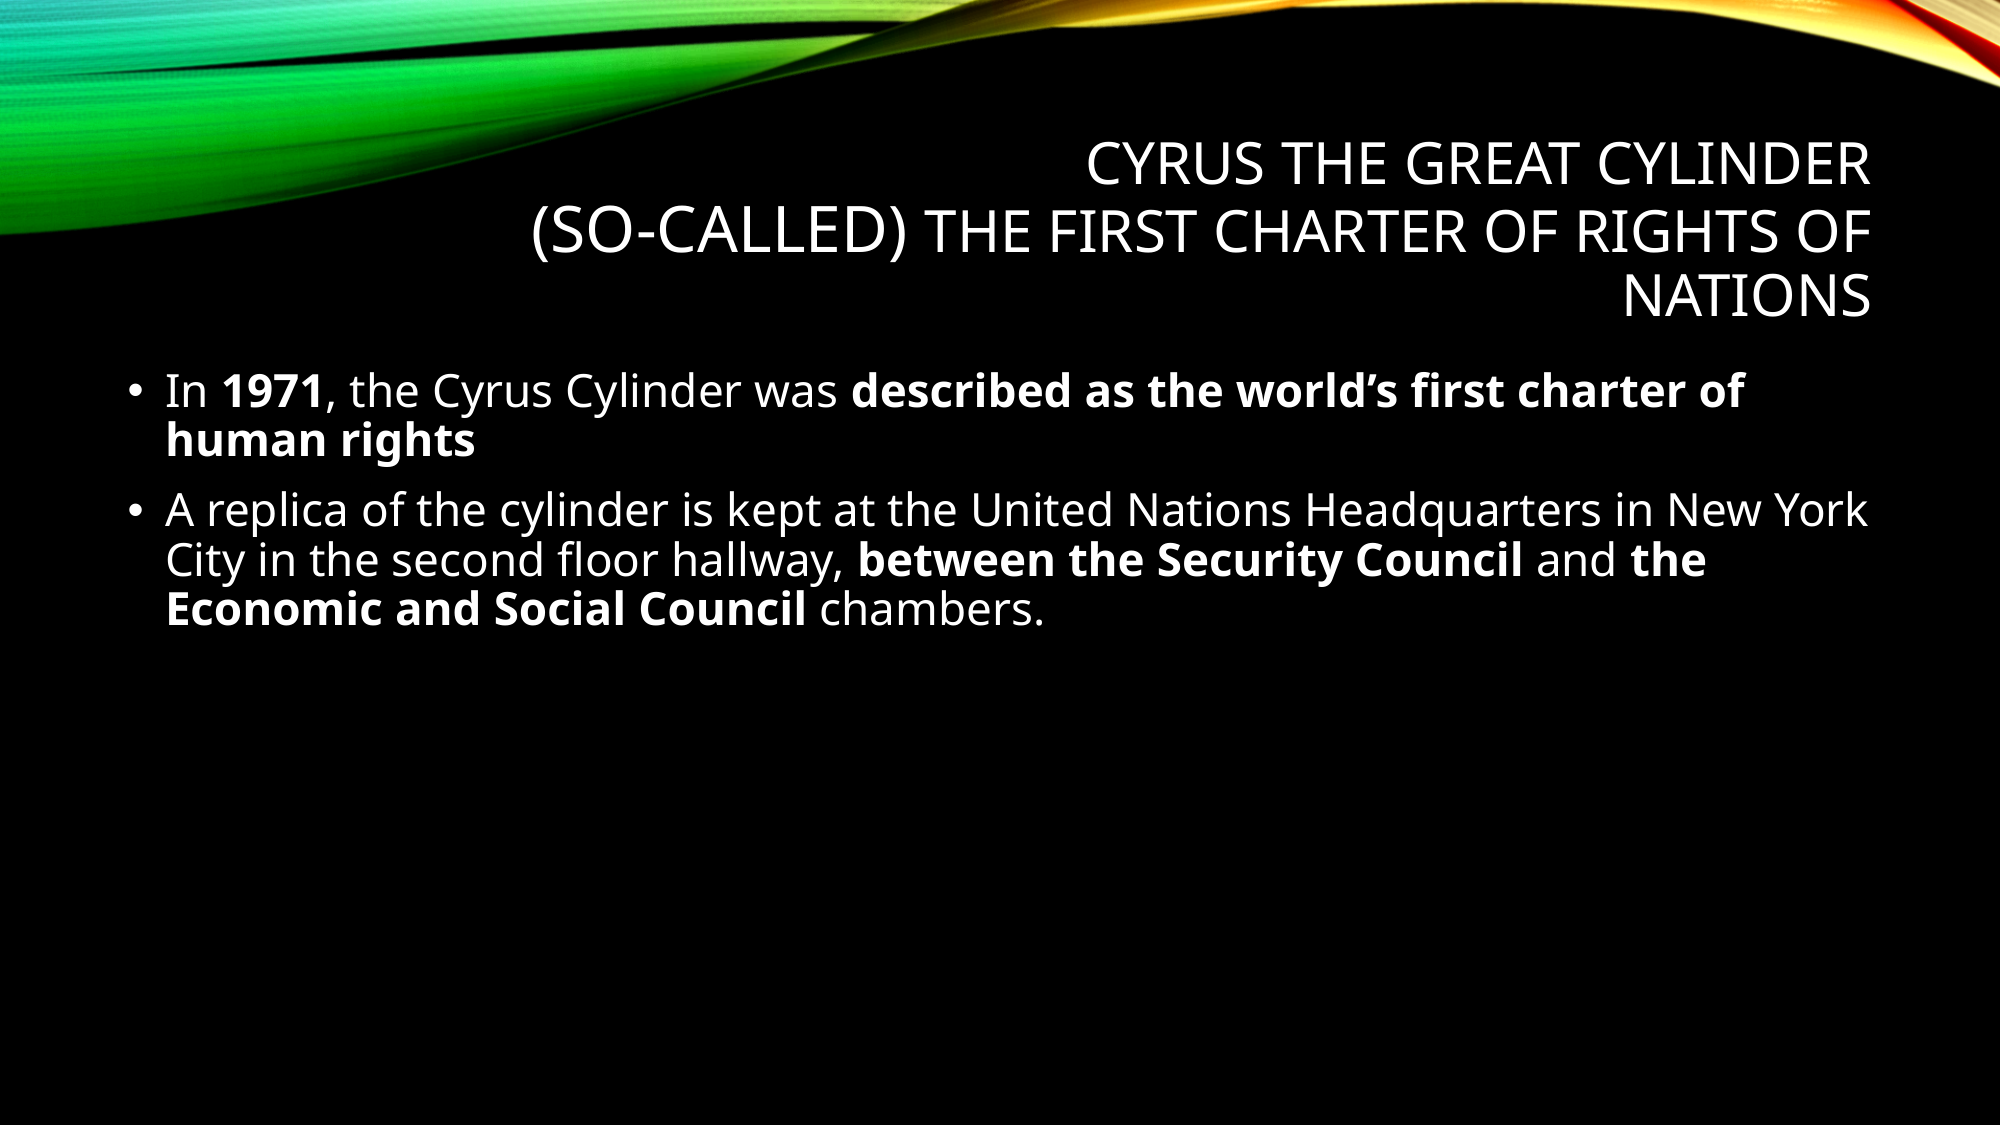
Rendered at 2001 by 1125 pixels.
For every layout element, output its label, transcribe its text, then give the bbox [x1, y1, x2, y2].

list In 1971, the Cyrus Cylinder was described as the world’s first charter of human rights A replica of the cylinder is kept at the United Nations Headquarters in New York City in the second floor hallway, between the Security Council and the Economic and Social Council chambers. [112, 360, 1888, 1021]
title Cyrus the Great Cylinder (so-called) The First Charter of Rights of Nations [474, 125, 1888, 338]
picture [0, 0, 2000, 237]
